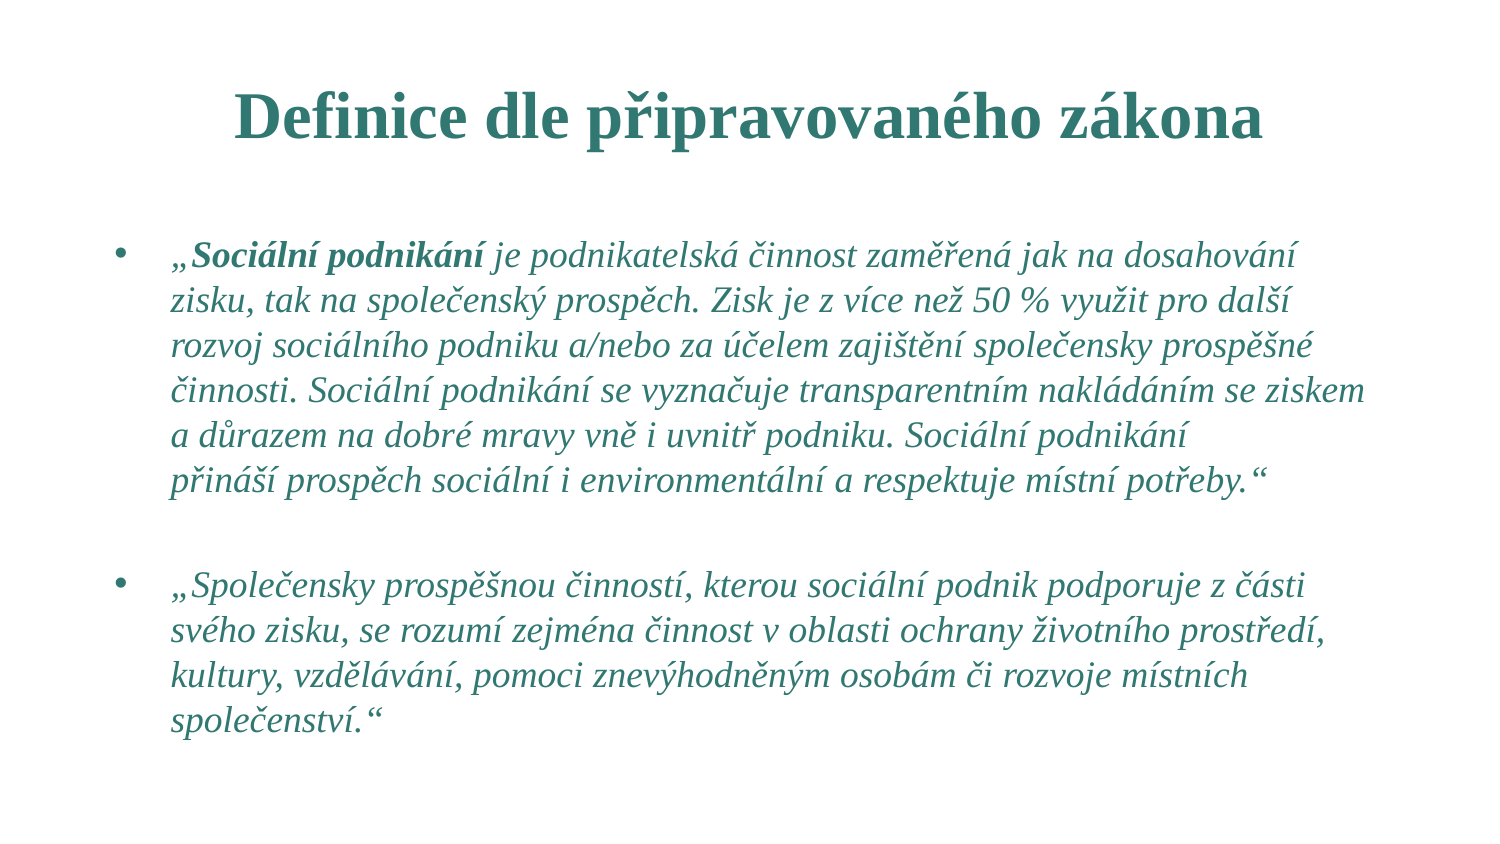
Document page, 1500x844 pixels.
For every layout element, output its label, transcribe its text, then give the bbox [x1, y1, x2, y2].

list „Sociální podnikání je podnikatelská činnost zaměřená jak na dosahování zisku, tak na společenský prospěch. Zisk je z více než 50 % využit pro další rozvoj sociálního podniku a/nebo za účelem zajištění společensky prospěšné činnosti. Sociální podnikání se vyznačuje transparentním nakládáním se ziskem a důrazem na dobré mravy vně i uvnitř podniku. Sociální podnikání přináší prospěch sociální i environmentální a respektuje místní potřeby.“ „Společensky prospěšnou činností, kterou sociální podnik podporuje z části svého zisku, se rozumí zejména činnost v oblasti ochrany životního prostředí, kultury, vzdělávání, pomoci znevýhodněným osobám či rozvoje místních společenství.“ [103, 224, 1397, 760]
title Definice dle připravovaného zákona [103, 44, 1397, 208]
